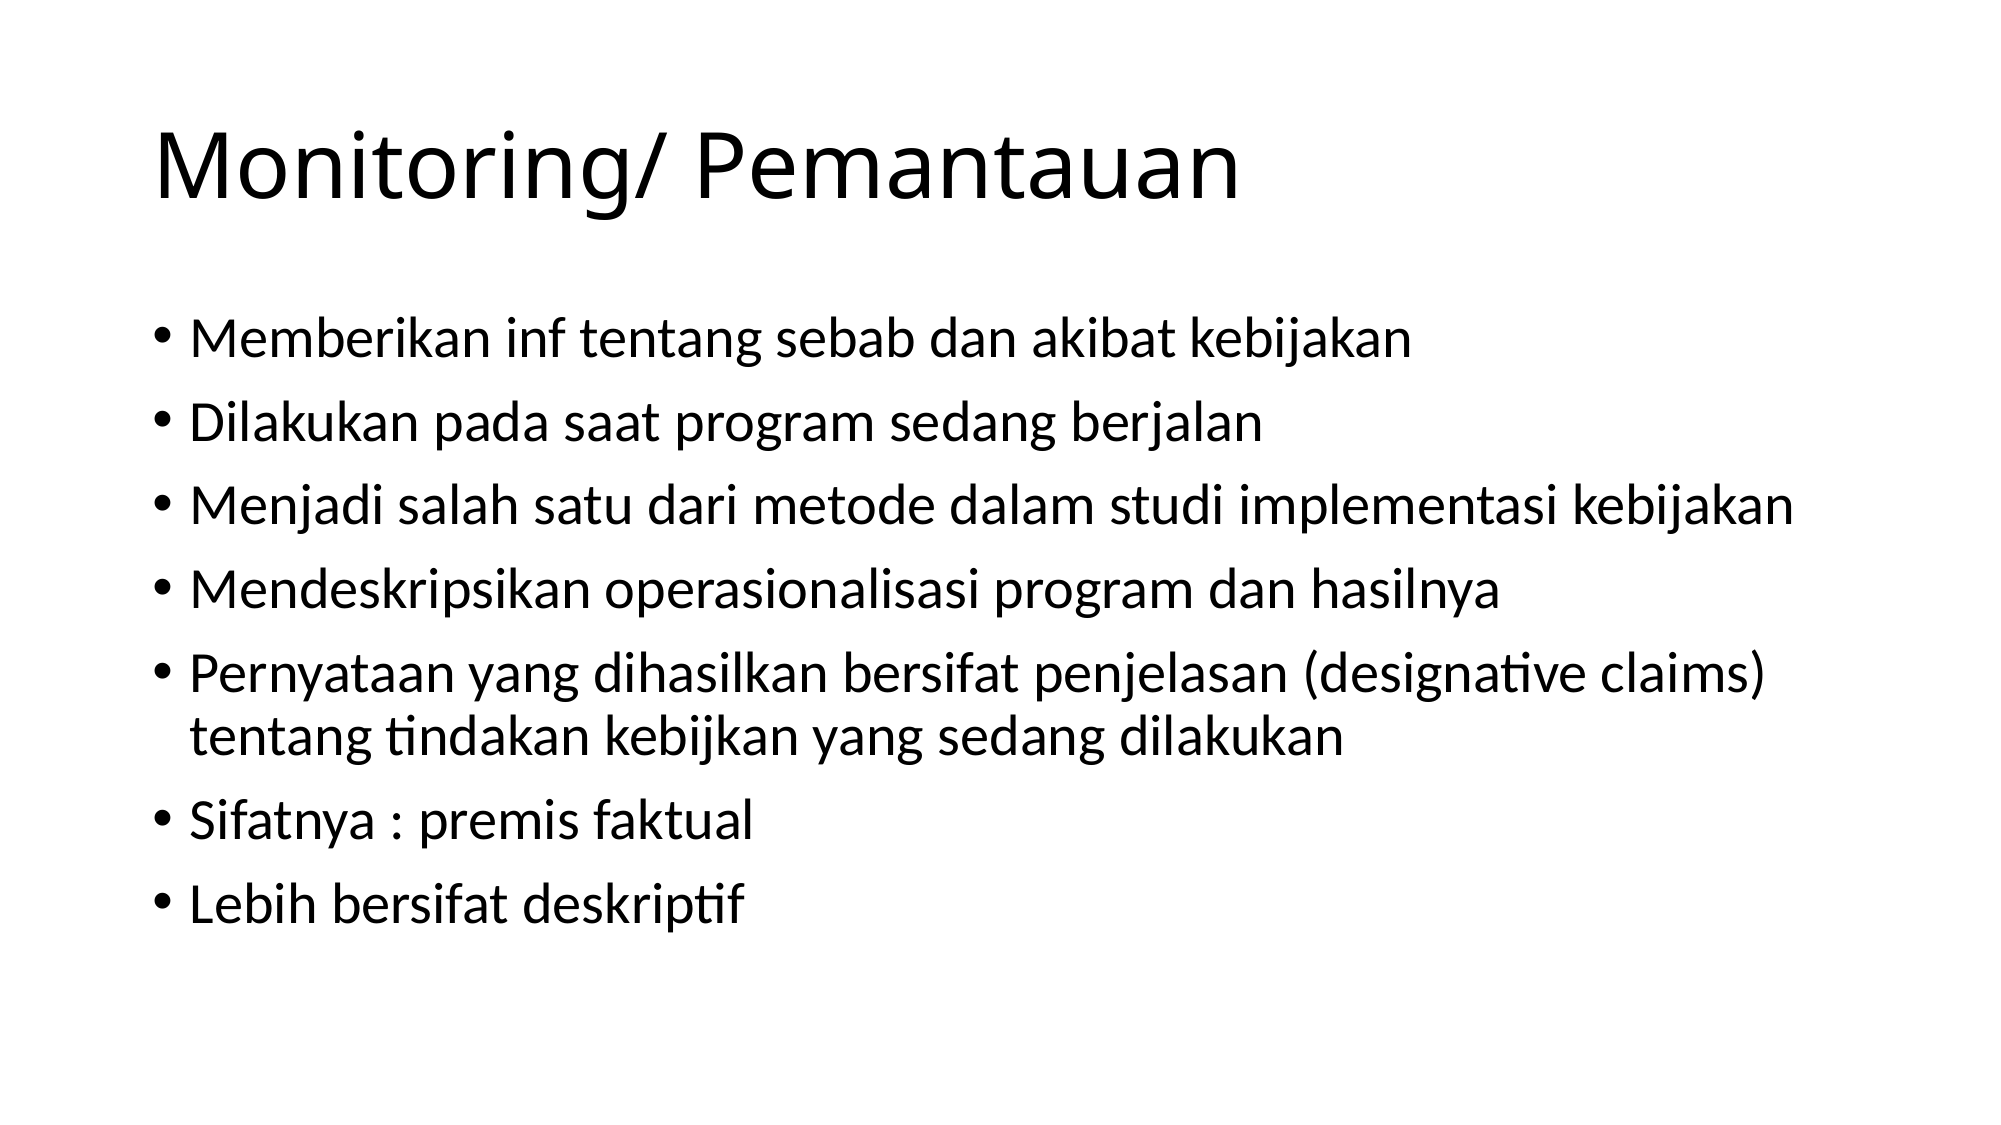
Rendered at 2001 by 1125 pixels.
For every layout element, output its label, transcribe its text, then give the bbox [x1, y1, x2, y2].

title Monitoring/ Pemantauan [137, 59, 1863, 278]
list Memberikan inf tentang sebab dan akibat kebijakan Dilakukan pada saat program sedang berjalan Menjadi salah satu dari metode dalam studi implementasi kebijakan Mendeskripsikan operasionalisasi program dan hasilnya Pernyataan yang dihasilkan bersifat penjelasan (designative claims) tentang tindakan kebijkan yang sedang dilakukan Sifatnya : premis faktual Lebih bersifat deskriptif [137, 299, 1863, 1014]
